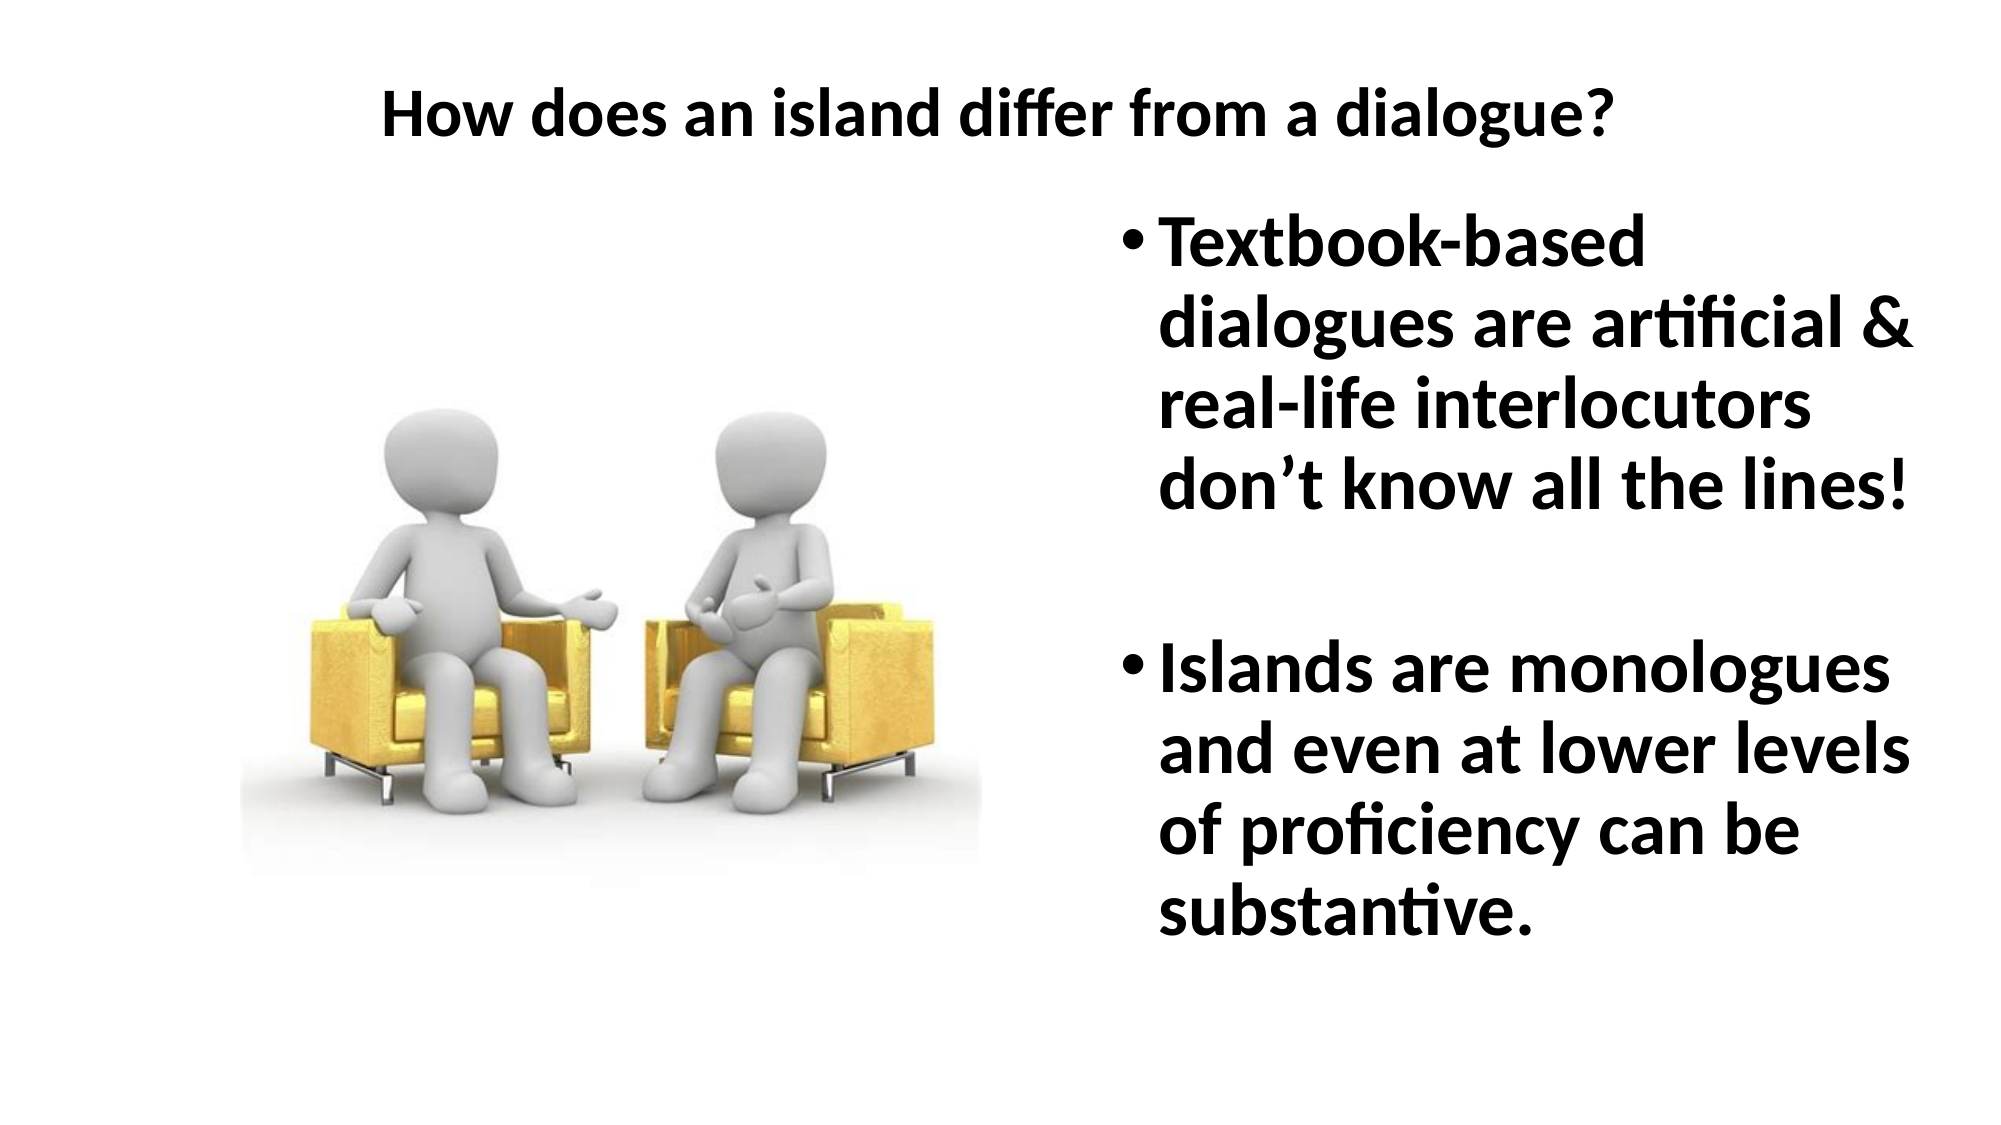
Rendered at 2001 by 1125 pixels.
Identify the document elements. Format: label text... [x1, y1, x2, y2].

list Textbook-based dialogues are artificial & real-life interlocutors don’t know all the lines! Islands are monologues and even at lower levels of proficiency can be substantive. [505, 194, 1947, 1118]
picture [240, 213, 982, 955]
title How does an island differ from a dialogue? [125, 58, 1875, 158]
